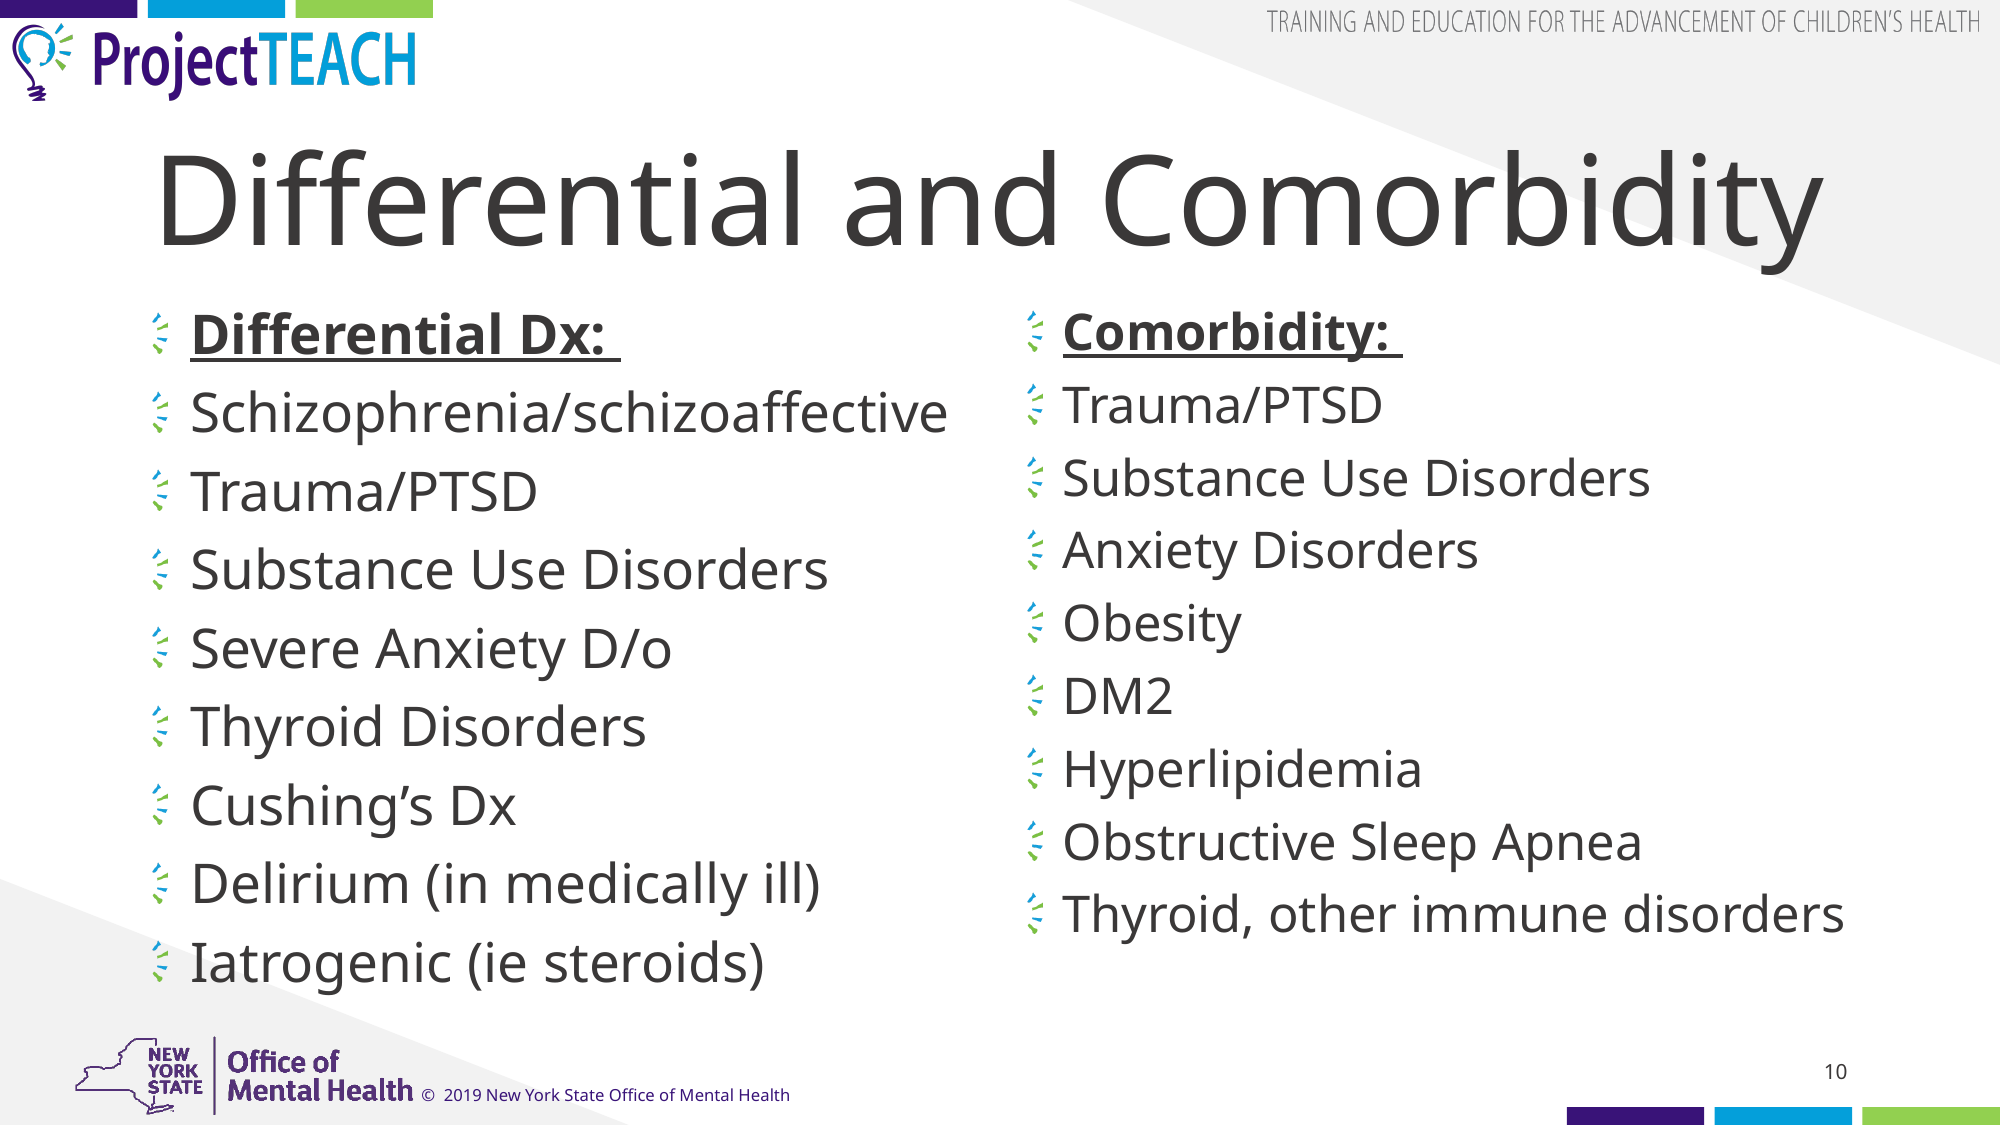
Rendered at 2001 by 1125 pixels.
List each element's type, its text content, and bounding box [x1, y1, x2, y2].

picture [71, 1032, 417, 1119]
picture [152, 626, 168, 668]
picture [152, 312, 168, 354]
picture [1027, 310, 1043, 352]
picture [1027, 747, 1043, 789]
picture [152, 862, 168, 904]
picture [152, 391, 168, 433]
slide_number 10 [1412, 1042, 1863, 1103]
list Differential Dx: Schizophrenia/schizoaffective Trauma/PTSD Substance Use Disorders Severe Anxiety D/o Thyroid Disorders Cushing’s Dx Delirium (in medically ill) Iatrogenic (ie steroids) [137, 299, 988, 1014]
picture [1027, 456, 1043, 498]
picture [1027, 529, 1043, 570]
list Comorbidity: Trauma/PTSD Substance Use Disorders Anxiety Disorders Obesity DM2 Hyperlipidemia Obstructive Sleep Apnea Thyroid, other immune disorders [1012, 299, 1863, 1014]
picture [152, 469, 168, 511]
picture [1027, 820, 1043, 861]
picture [152, 940, 168, 982]
picture [152, 783, 168, 825]
title Differential and Comorbidity [137, 137, 1863, 273]
picture [1027, 601, 1043, 643]
picture [152, 548, 168, 590]
picture [1027, 674, 1043, 716]
picture [152, 705, 168, 747]
picture [1267, 10, 1979, 32]
picture [12, 23, 415, 101]
picture [1027, 892, 1043, 934]
picture [1027, 383, 1043, 425]
